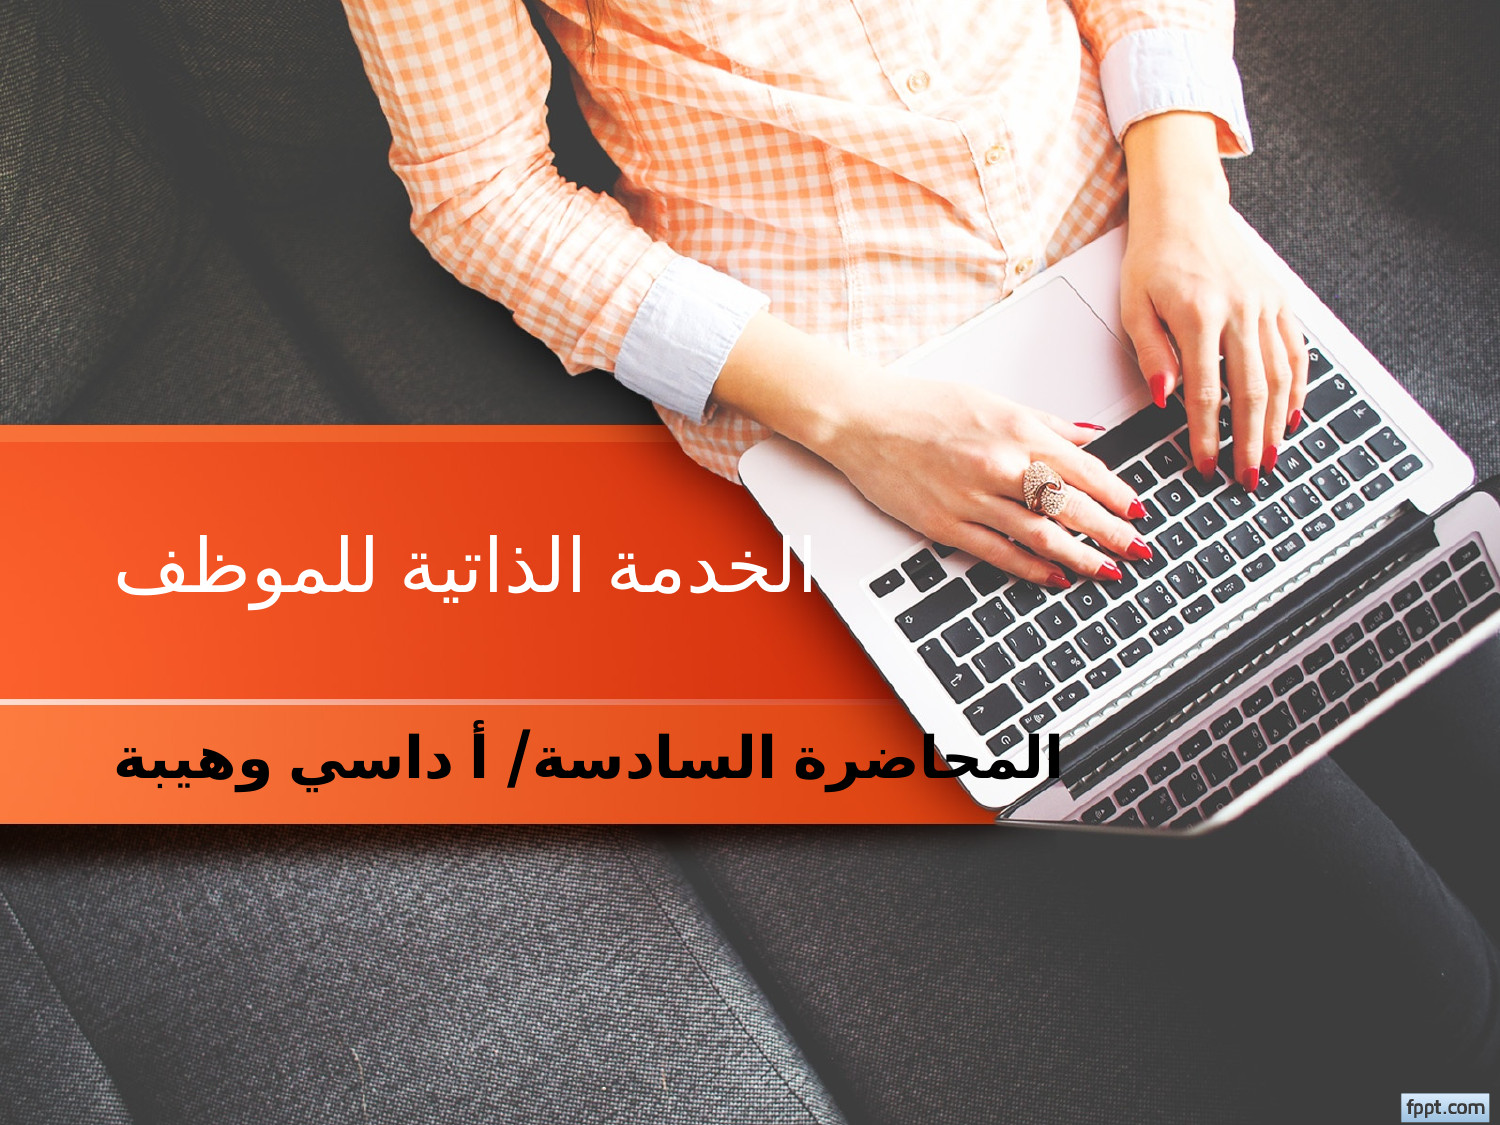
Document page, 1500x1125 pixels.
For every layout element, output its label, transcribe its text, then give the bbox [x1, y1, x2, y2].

subtitle المحاضرة السادسة/ أ داسي وهيبة [98, 712, 1377, 838]
title الخدمة الذاتية للموظف [98, 437, 1377, 688]
picture [0, 0, 1500, 1125]
